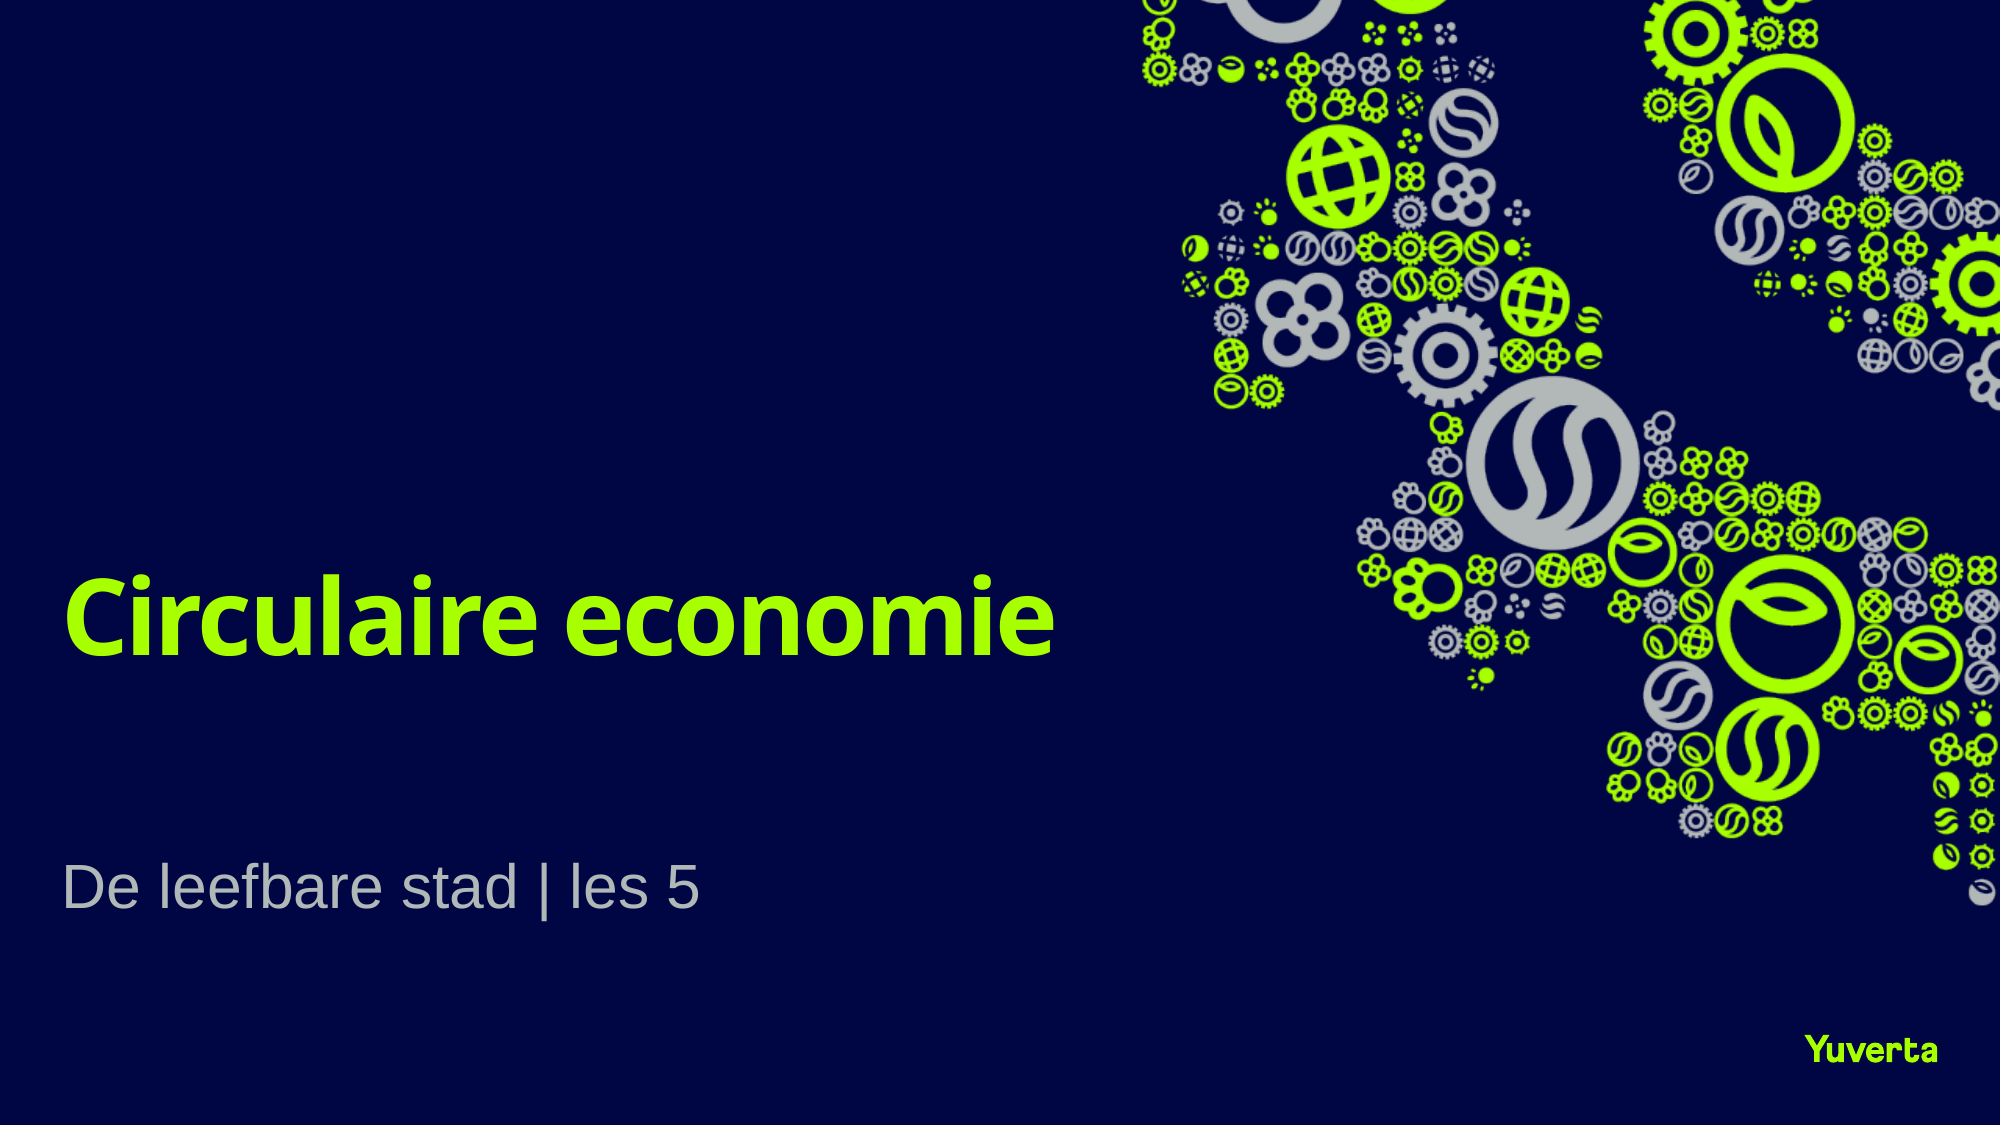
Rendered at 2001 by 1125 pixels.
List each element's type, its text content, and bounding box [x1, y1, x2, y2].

picture [0, 0, 2000, 1125]
subtitle De leefbare stad | les 5 [61, 845, 1320, 1006]
title Circulaire economie [60, 463, 1319, 805]
